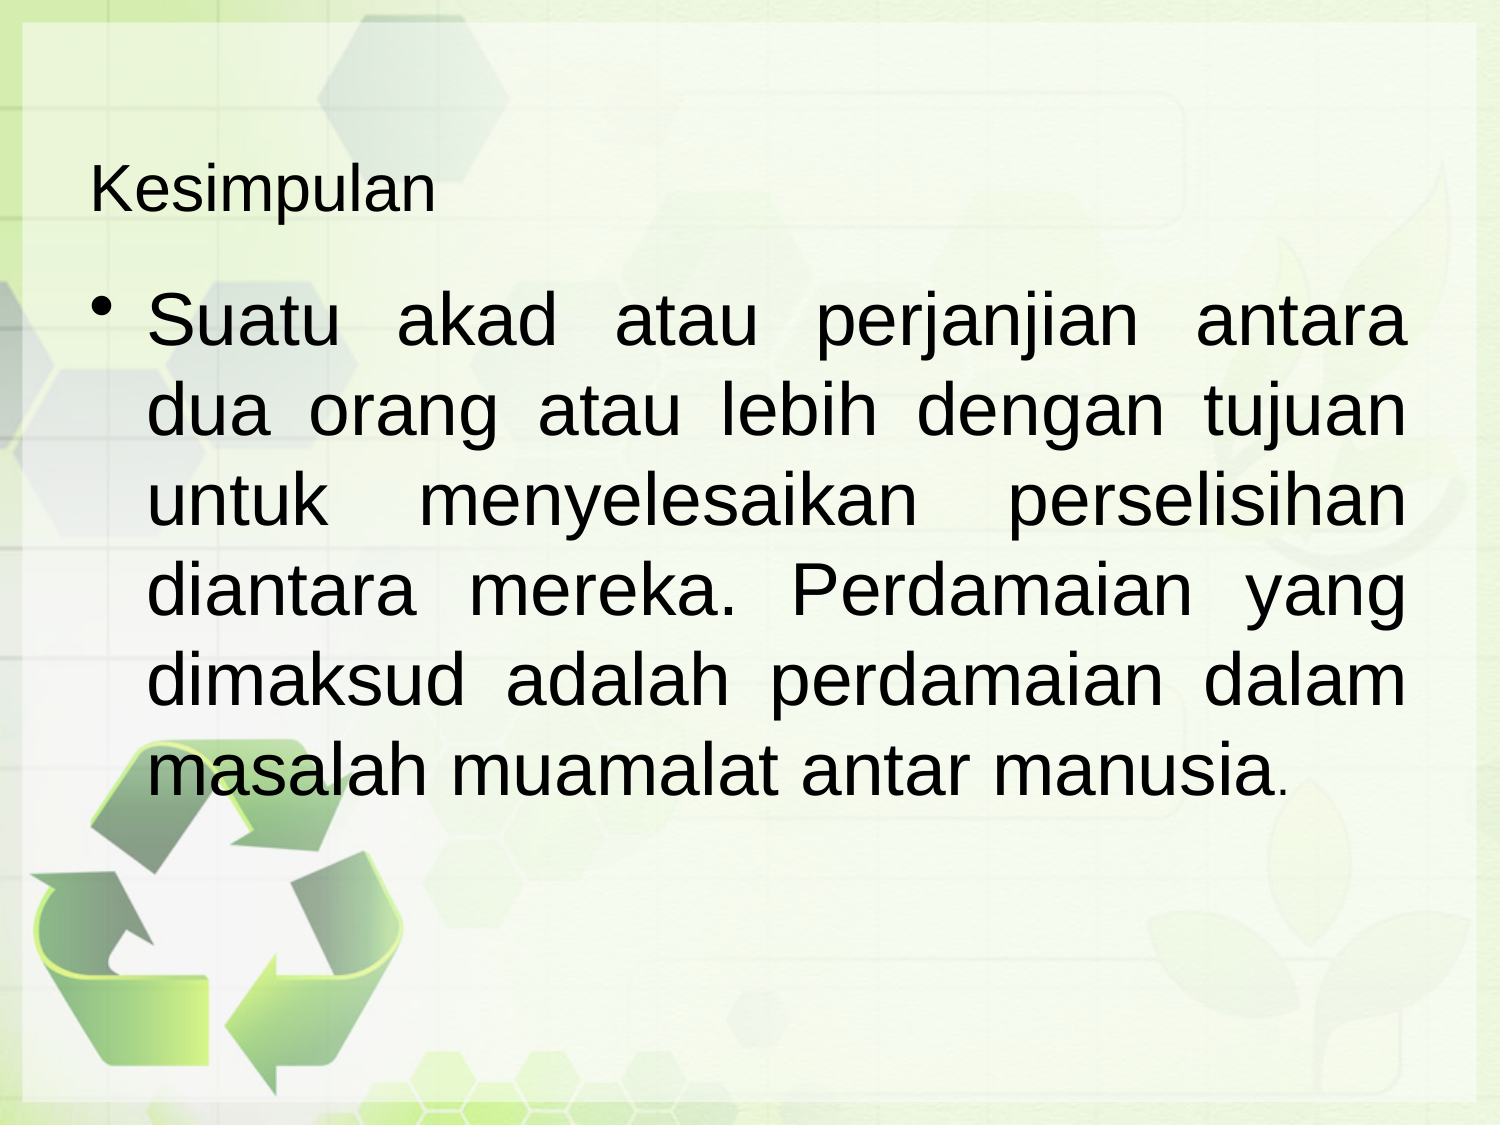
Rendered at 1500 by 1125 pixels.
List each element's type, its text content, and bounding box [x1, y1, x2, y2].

title Kesimpulan [74, 44, 1425, 233]
picture [0, 0, 1500, 1125]
list Suatu akad atau perjanjian antara dua orang atau lebih dengan tujuan untuk menyelesaikan perselisihan diantara mereka. Perdamaian yang dimaksud adalah perdamaian dalam masalah muamalat antar manusia. [74, 262, 1425, 1006]
